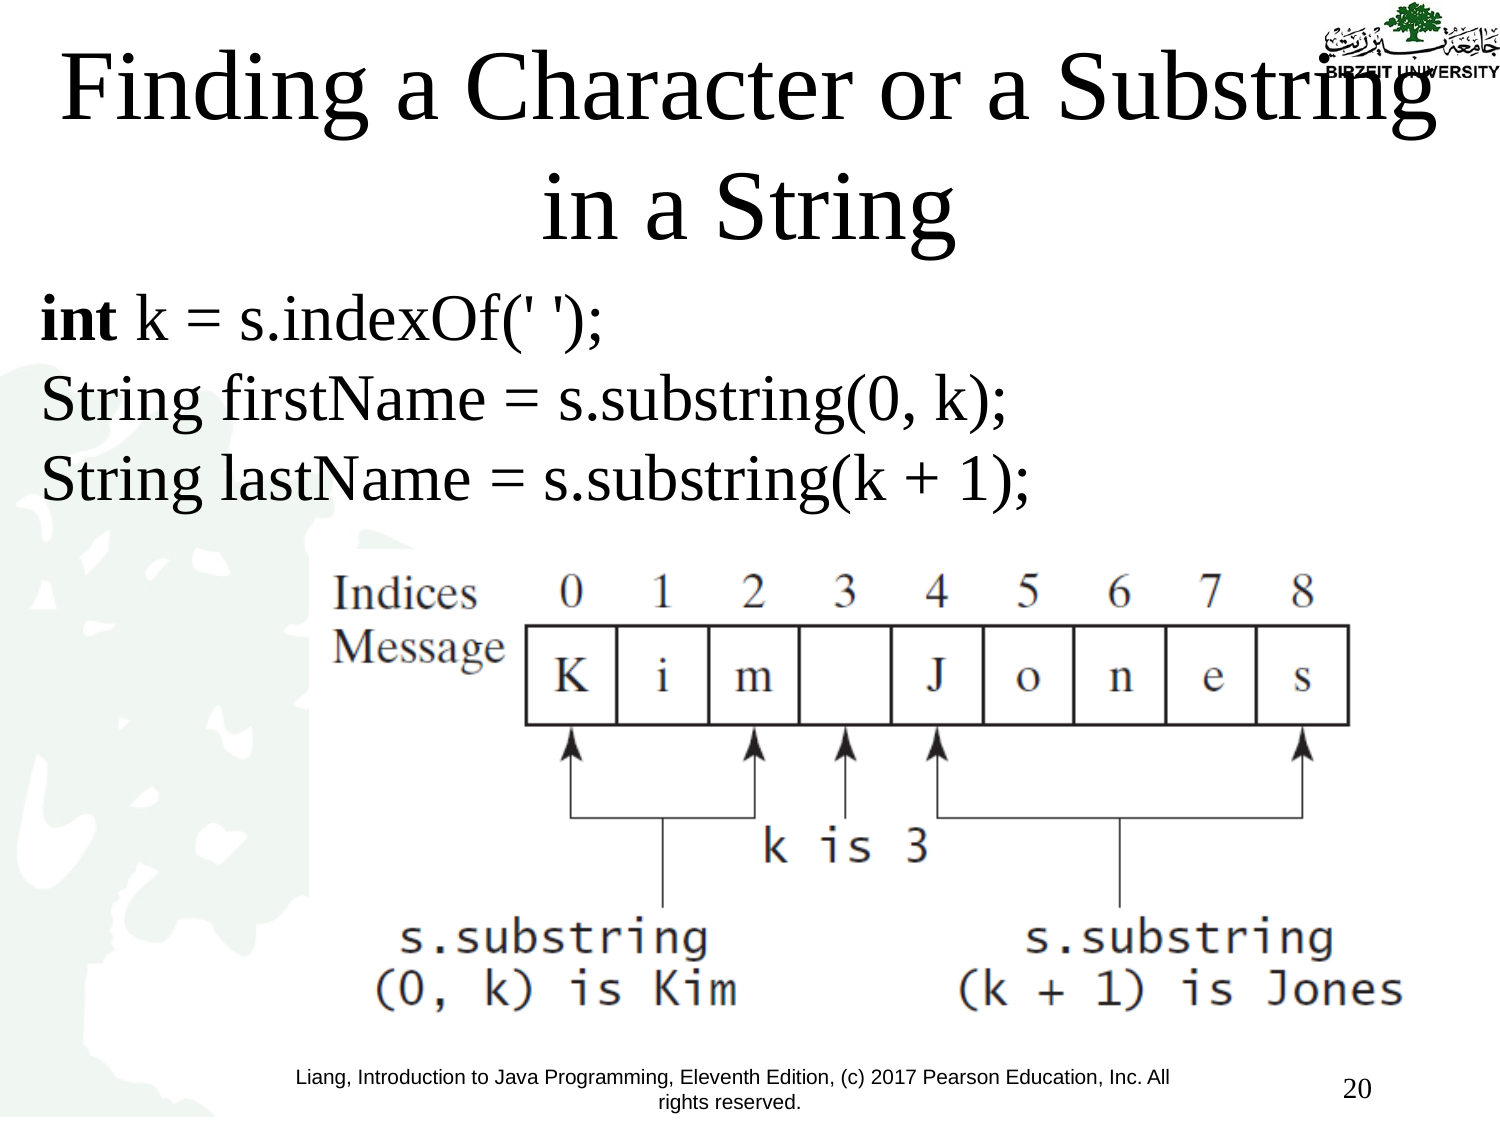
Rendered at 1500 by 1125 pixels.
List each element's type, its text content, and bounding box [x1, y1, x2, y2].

title Finding a Character or a Substring in a String [37, 37, 1463, 242]
text_box int k = s.indexOf(' '); String firstName = s.substring(0, k); String lastName = s.substring(k + 1); [25, 291, 1451, 496]
picture [1325, 2, 1500, 78]
picture [309, 549, 1419, 1029]
slide_number 20 [1074, 1049, 1388, 1125]
